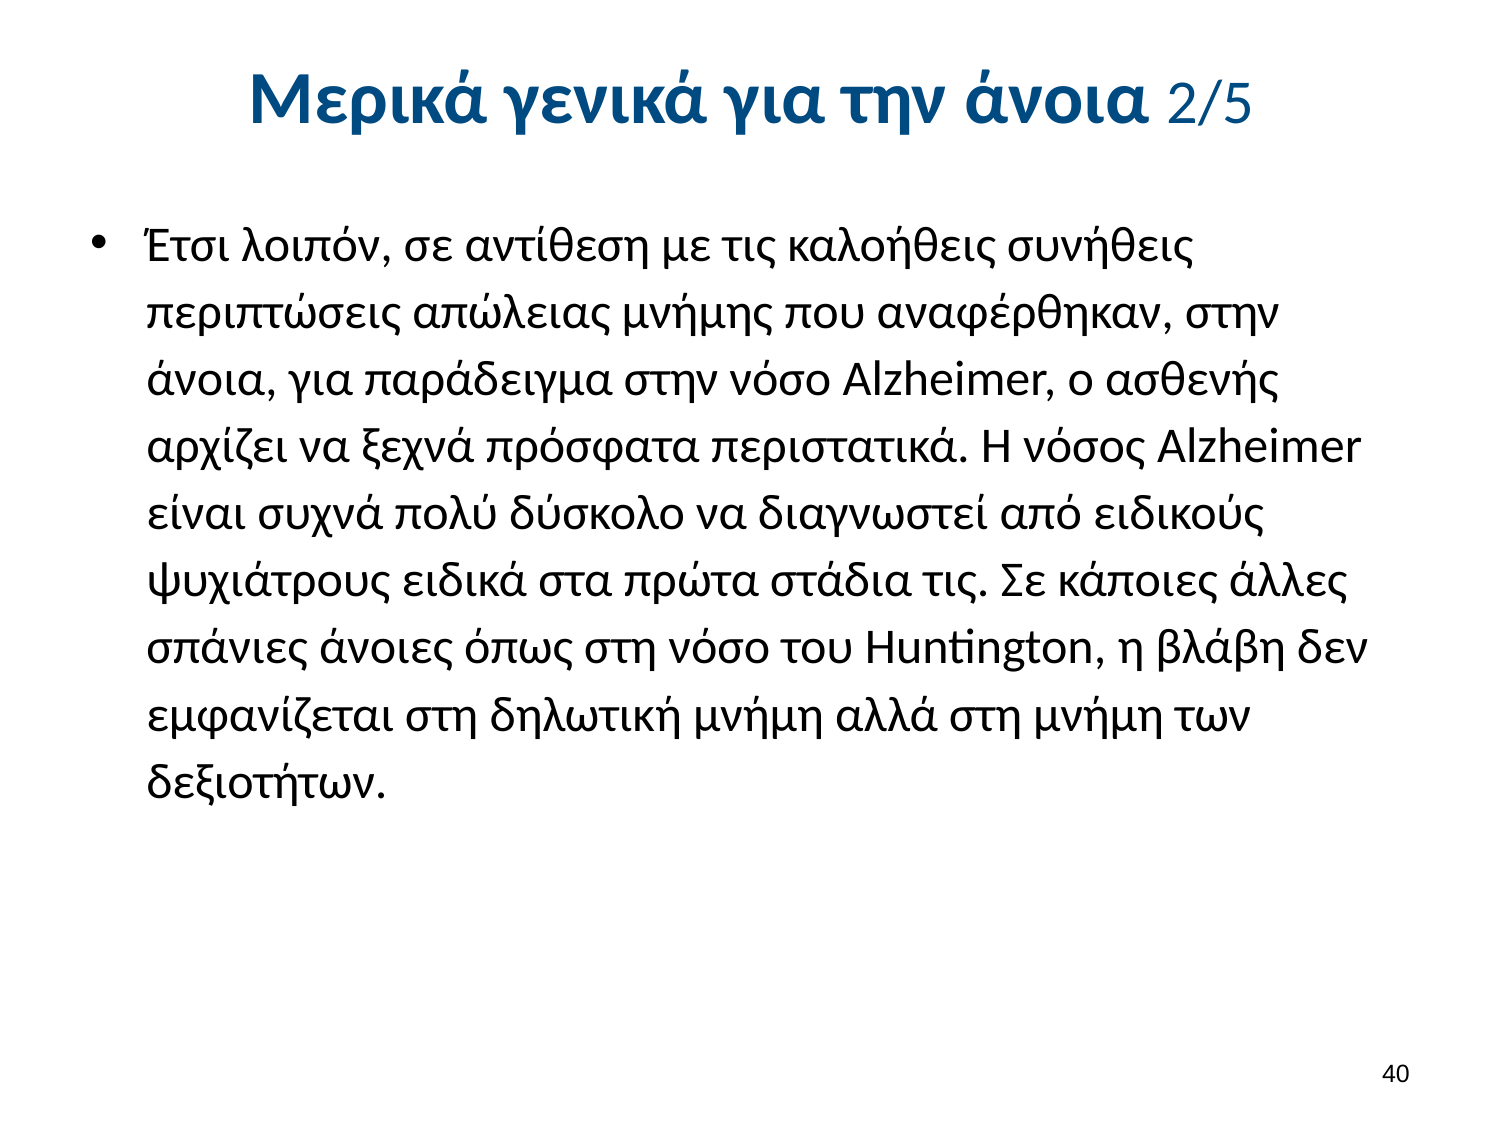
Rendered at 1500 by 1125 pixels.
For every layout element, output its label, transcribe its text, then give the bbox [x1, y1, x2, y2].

list Έτσι λοιπόν, σε αντίθεση με τις καλοήθεις συνήθεις περιπτώσεις απώλειας μνήμης που αναφέρθηκαν, στην άνοια, για παράδειγμα στην νόσο Alzheimer, ο ασθενής αρχίζει να ξεχνά πρόσφατα περιστατικά. Η νόσος Alzheimer είναι συχνά πολύ δύσκολο να διαγνωστεί από ειδικούς ψυχιάτρους ειδικά στα πρώτα στάδια τις. Σε κάποιες άλλες σπάνιες άνοιες όπως στη νόσο του Huntington, η βλάβη δεν εμφανίζεται στη δηλωτική μνήμη αλλά στη μνήμη των δεξιοτήτων. [75, 196, 1425, 1024]
slide_number 39 [1074, 1042, 1425, 1103]
title Μερικά γενικά για την άνοια 2/5 [76, 19, 1427, 169]
